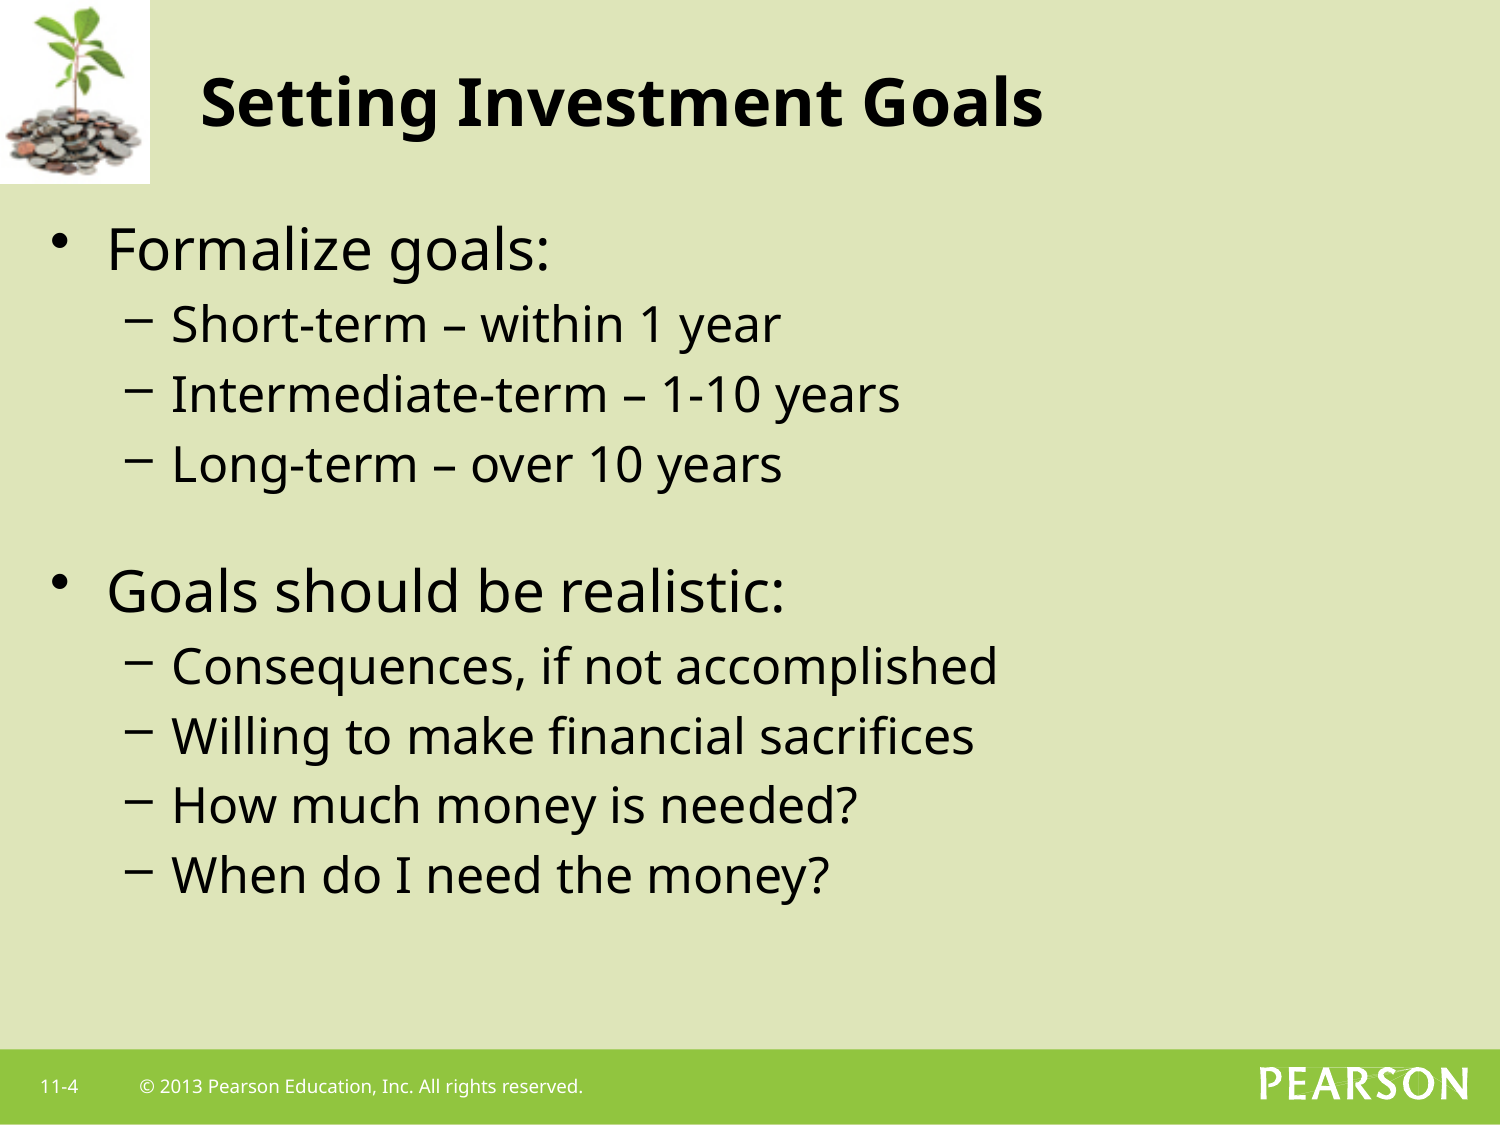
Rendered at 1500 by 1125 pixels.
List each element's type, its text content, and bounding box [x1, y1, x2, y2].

picture [0, 0, 150, 184]
list Formalize goals: Short-term – within 1 year Intermediate-term – 1-10 years Long-term – over 10 years Goals should be realistic: Consequences, if not accomplished Willing to make financial sacrifices How much money is needed? When do I need the money? [50, 212, 1425, 1038]
title Setting Investment Goals [200, 24, 1425, 175]
